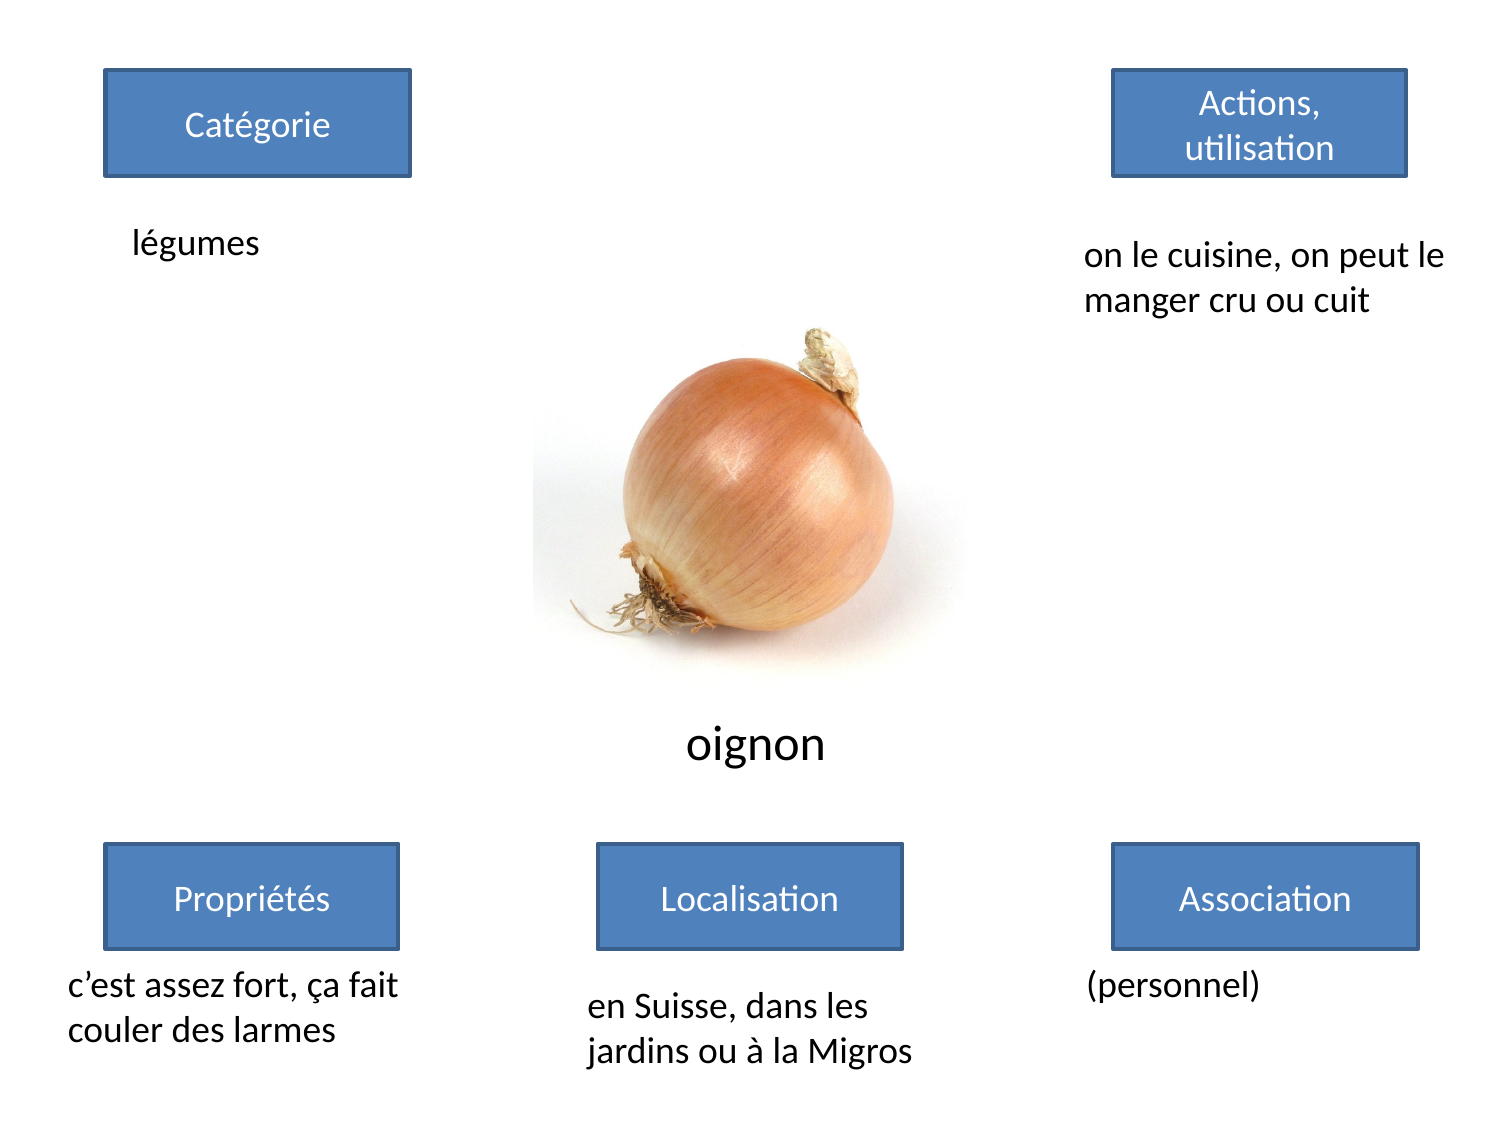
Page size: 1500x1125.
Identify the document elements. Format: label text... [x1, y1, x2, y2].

text_box oignon [585, 703, 926, 778]
text_box (personnel) [1071, 952, 1459, 1012]
text_box Association [1111, 842, 1420, 951]
text_box c’est assez fort, ça fait couler des larmes [53, 952, 485, 1057]
text_box Localisation [596, 842, 904, 951]
text_box en Suisse, dans les jardins ou à la Migros [572, 973, 975, 1079]
text_box Actions, utilisation [1111, 68, 1408, 178]
text_box légumes [117, 210, 399, 271]
text_box Catégorie [103, 68, 412, 178]
picture [532, 303, 968, 686]
text_box on le cuisine, on peut le manger cru ou cuit [1068, 222, 1471, 328]
text_box Propriétés [103, 842, 400, 951]
